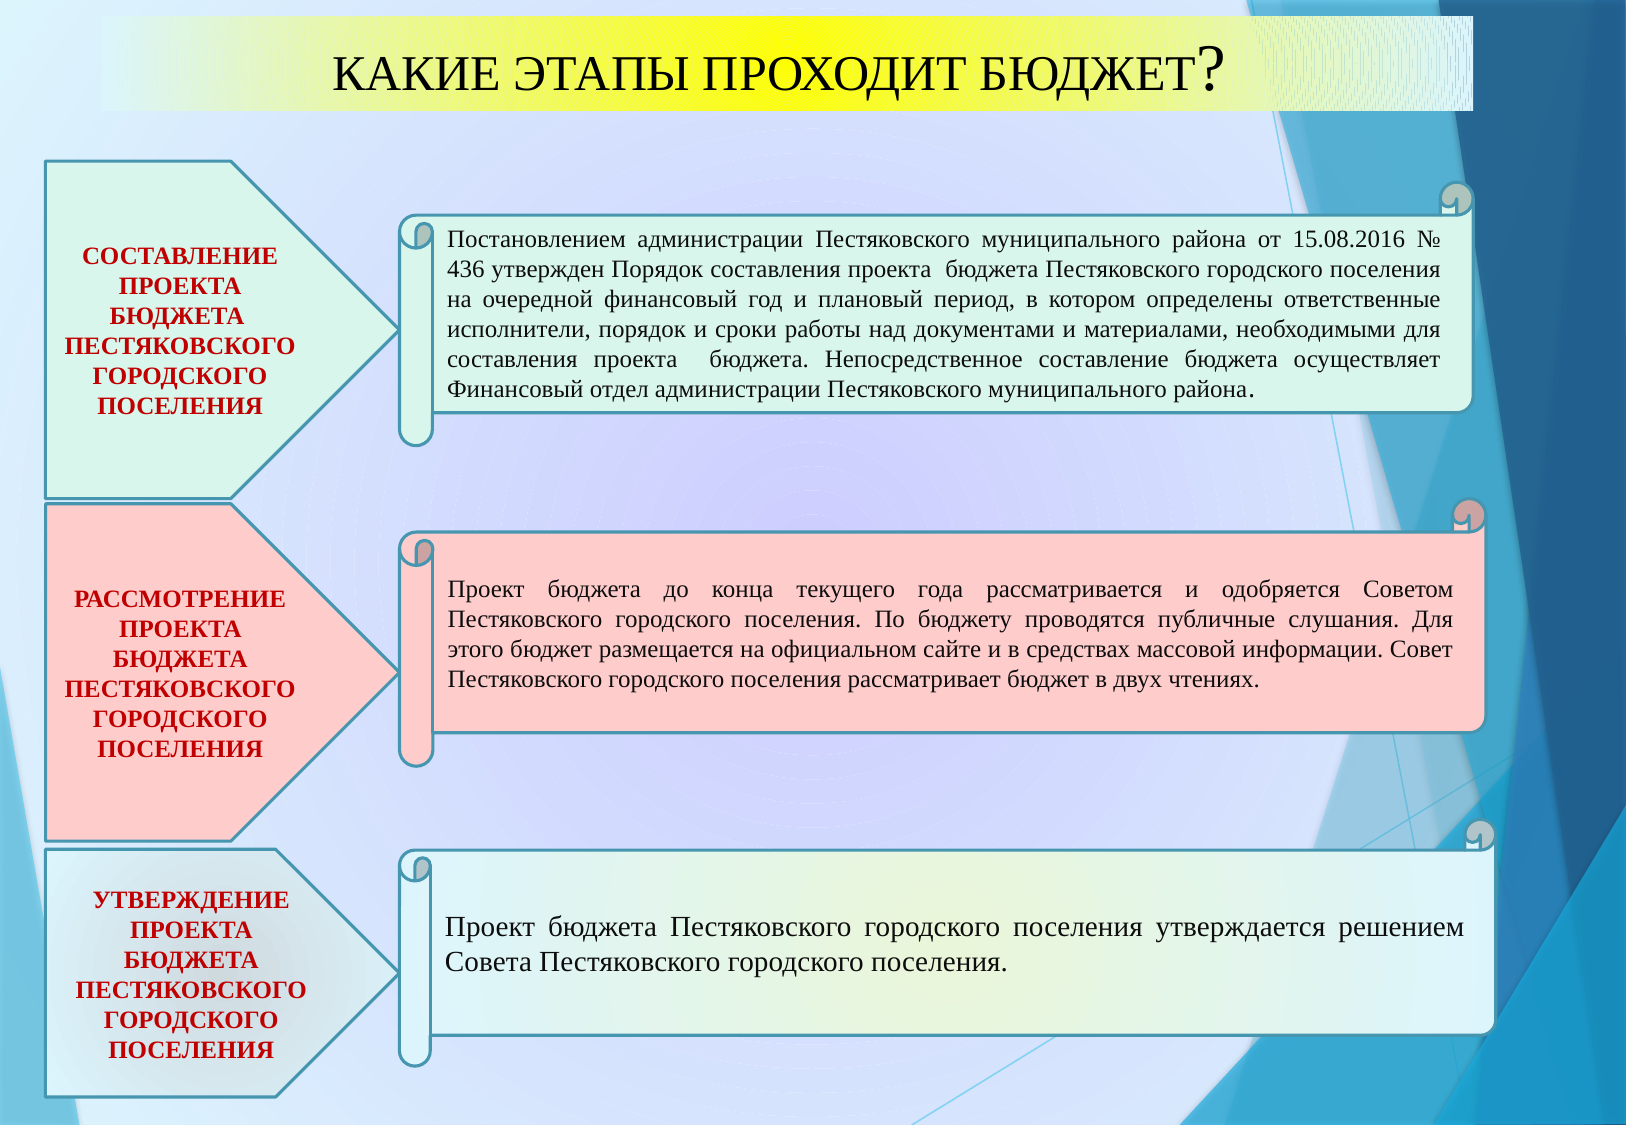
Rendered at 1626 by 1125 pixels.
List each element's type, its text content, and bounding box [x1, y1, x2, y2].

text_box СОСТАВЛЕНИЕ ПРОЕКТА БЮДЖЕТА ПЕСТЯКОВСКОГО ГОРОДСКОГО ПОСЕЛЕНИЯ [43, 159, 397, 501]
slide_number 4 [1145, 991, 1237, 1051]
text_box УТВЕРЖДЕНИЕ ПРОЕКТА БЮДЖЕТА ПЕСТЯКОВСКОГО ГОРОДСКОГО ПОСЕЛЕНИЯ [43, 847, 397, 1099]
text_box КАКИЕ ЭТАПЫ ПРОХОДИТ БЮДЖЕТ? [101, 16, 1474, 111]
text_box РАССМОТРЕНИЕ ПРОЕКТА БЮДЖЕТА ПЕСТЯКОВСКОГО ГОРОДСКОГО ПОСЕЛЕНИЯ [44, 502, 397, 843]
text_box Постановлением администрации Пестяковского муниципального района от 15.08.2016 № 436 утвержден Порядок составления проекта бюджета Пестяковского городского поселения на очередной финансовый год и плановый период, в котором определены ответственные исполнители, порядок и сроки работы над документами и материалами, необходимыми для составления проекта бюджета. Непосредственное составление бюджета осуществляет Финансовый отдел администрации Пестяковского муниципального района. [397, 180, 1475, 448]
text_box Проект бюджета Пестяковского городского поселения утверждается решением Совета Пестяковского городского поселения. [397, 817, 1498, 1068]
text_box Проект бюджета до конца текущего года рассматривается и одобряется Советом Пестяковского городского поселения. По бюджету проводятся публичные слушания. Для этого бюджет размещается на официальном сайте и в средствах массовой информации. Совет Пестяковского городского поселения рассматривает бюджет в двух чтениях. [397, 496, 1488, 768]
